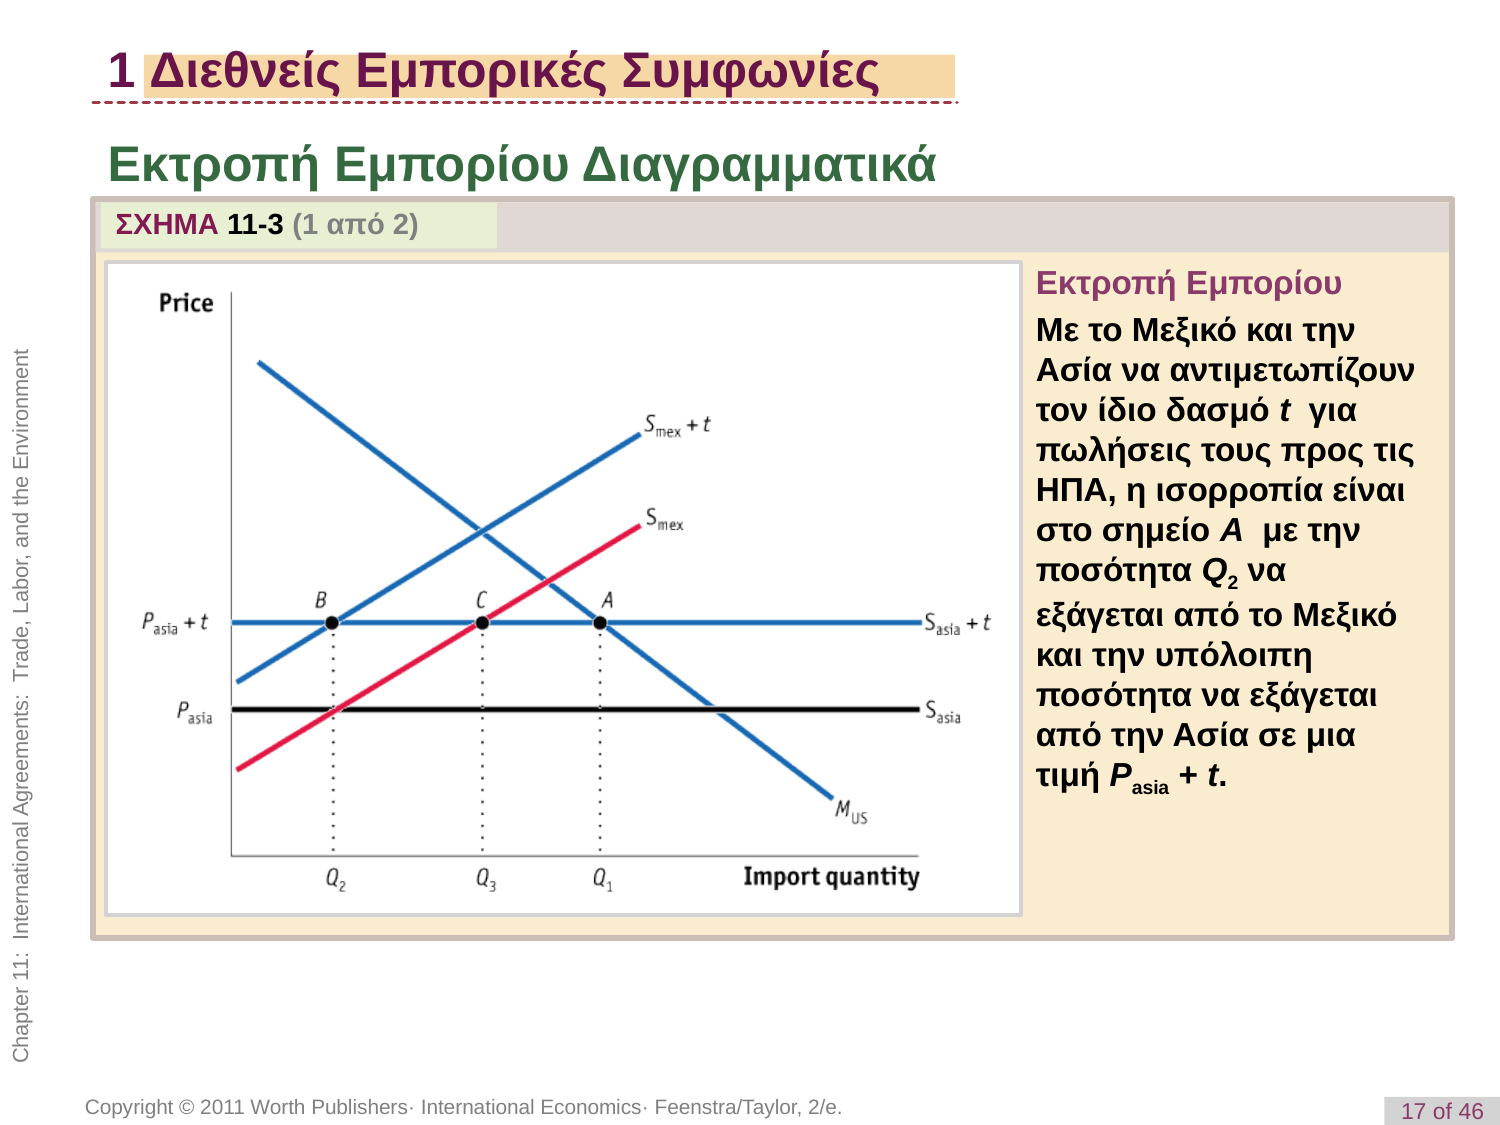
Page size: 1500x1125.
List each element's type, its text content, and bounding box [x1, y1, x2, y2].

text_box Εκτροπή Εμπορίου Διαγραμματικά [92, 135, 1299, 196]
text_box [92, 54, 958, 103]
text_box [92, 198, 1453, 939]
picture [129, 277, 998, 900]
text_box 1 Διεθνείς Εμπορικές Συμφωνίες [92, 0, 1500, 135]
